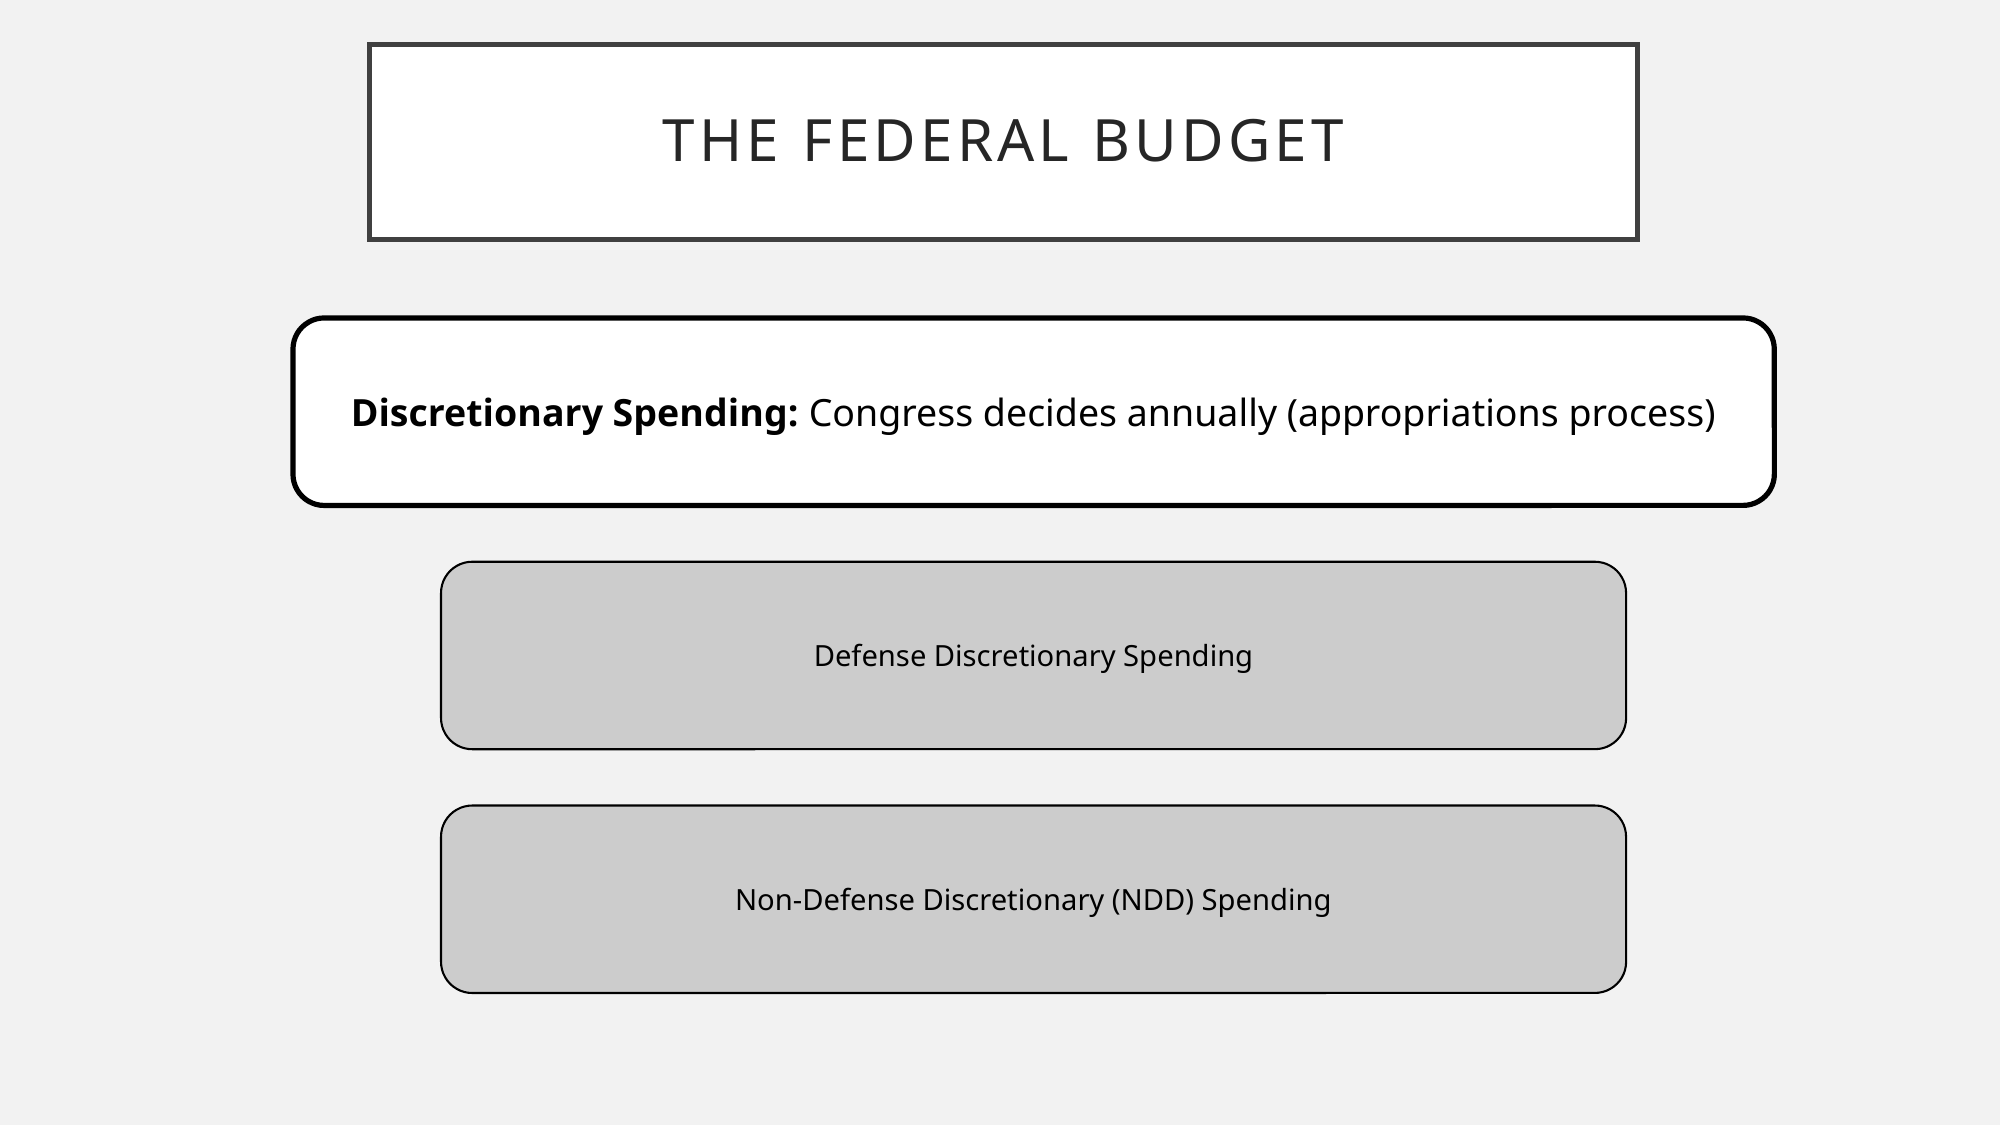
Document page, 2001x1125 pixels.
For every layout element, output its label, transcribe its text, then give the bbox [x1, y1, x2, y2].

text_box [107, 317, 1960, 993]
title The Federal budget [367, 42, 1640, 242]
